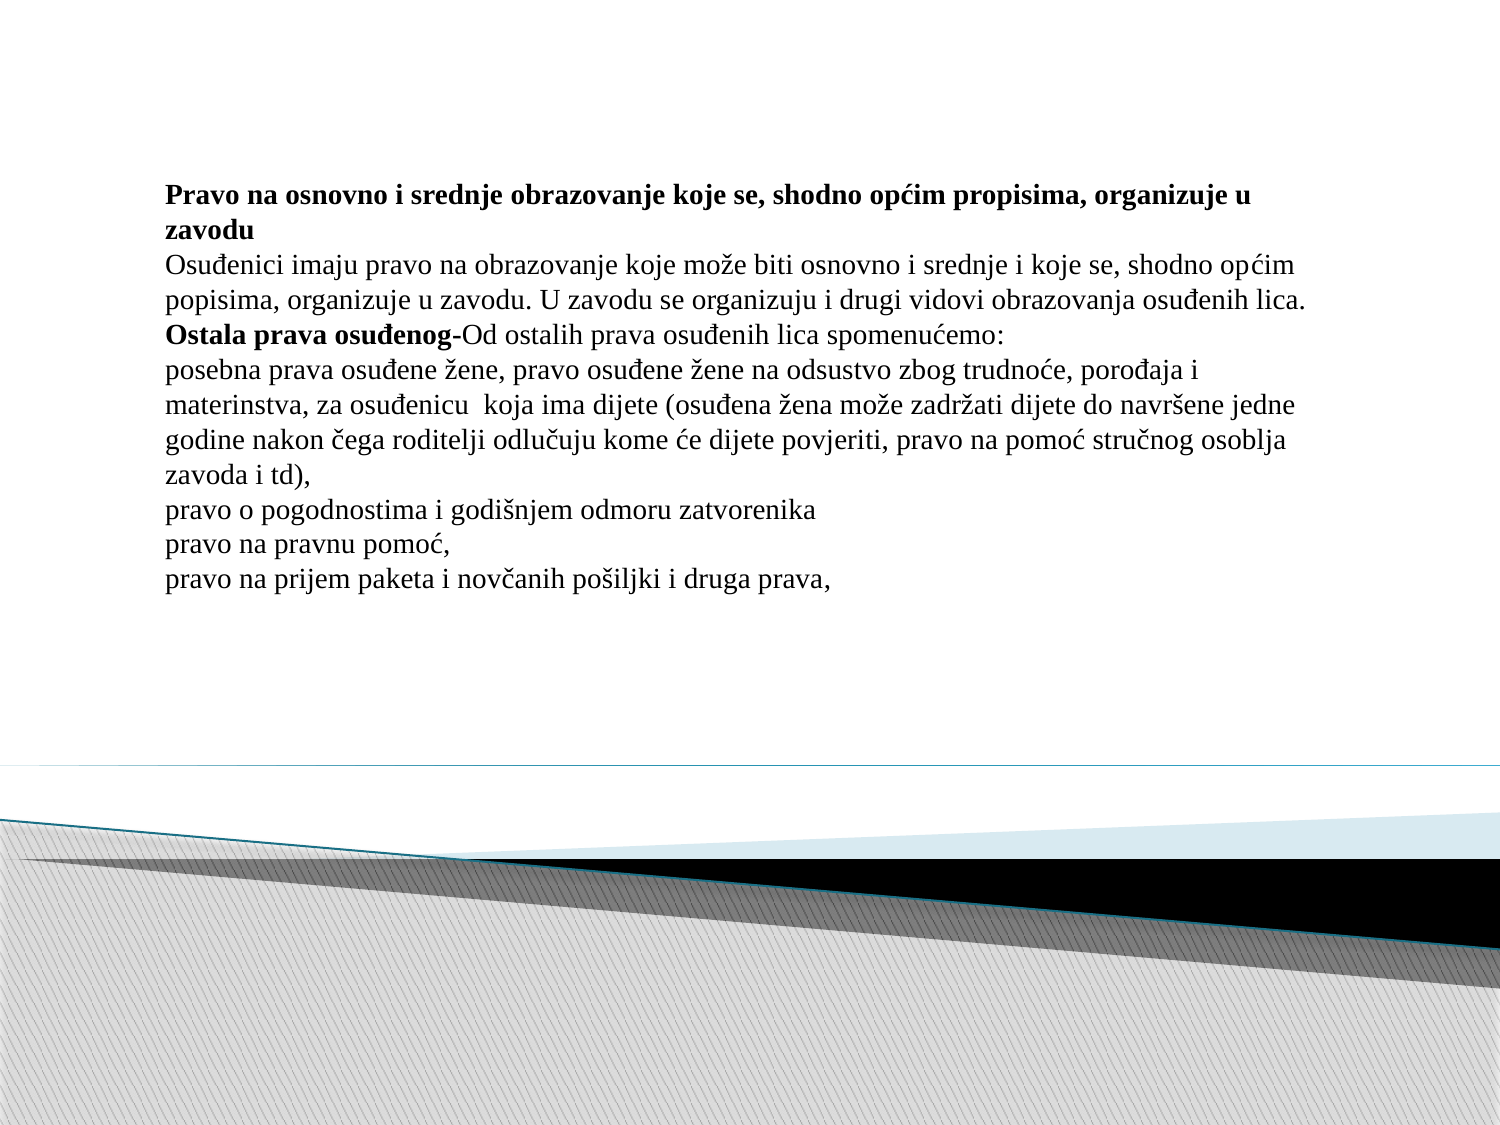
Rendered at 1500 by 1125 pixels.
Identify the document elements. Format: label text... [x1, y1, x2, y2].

picture [5, 859, 1500, 989]
text_box Pravo na osnovno i srednje obrazovanje koje se, shodno općim propisima, organizuje u zavodu Osuđenici imaju pravo na obrazovanje koje može biti osnovno i srednje i koje se, shodno općim popisima, organizuje u zavodu. U zavodu se organizuju i drugi vidovi obrazovanja osuđenih lica. Ostala prava osuđenog-Od ostalih prava osuđenih lica spomenućemo: posebna prava osuđene žene, pravo osuđene žene na odsustvo zbog trudnoće, porođaja i materinstva, za osuđenicu koja ima dijete (osuđena žena može zadržati dijete do navršene jedne godine nakon čega roditelji odlučuju kome će dijete povjeriti, pravo na pomoć stručnog osoblja zavoda i td), pravo o pogodnostima i godišnjem odmoru zatvorenika pravo na pravnu pomoć, pravo na prijem paketa i novčanih pošiljki i druga prava, [149, 167, 1350, 595]
